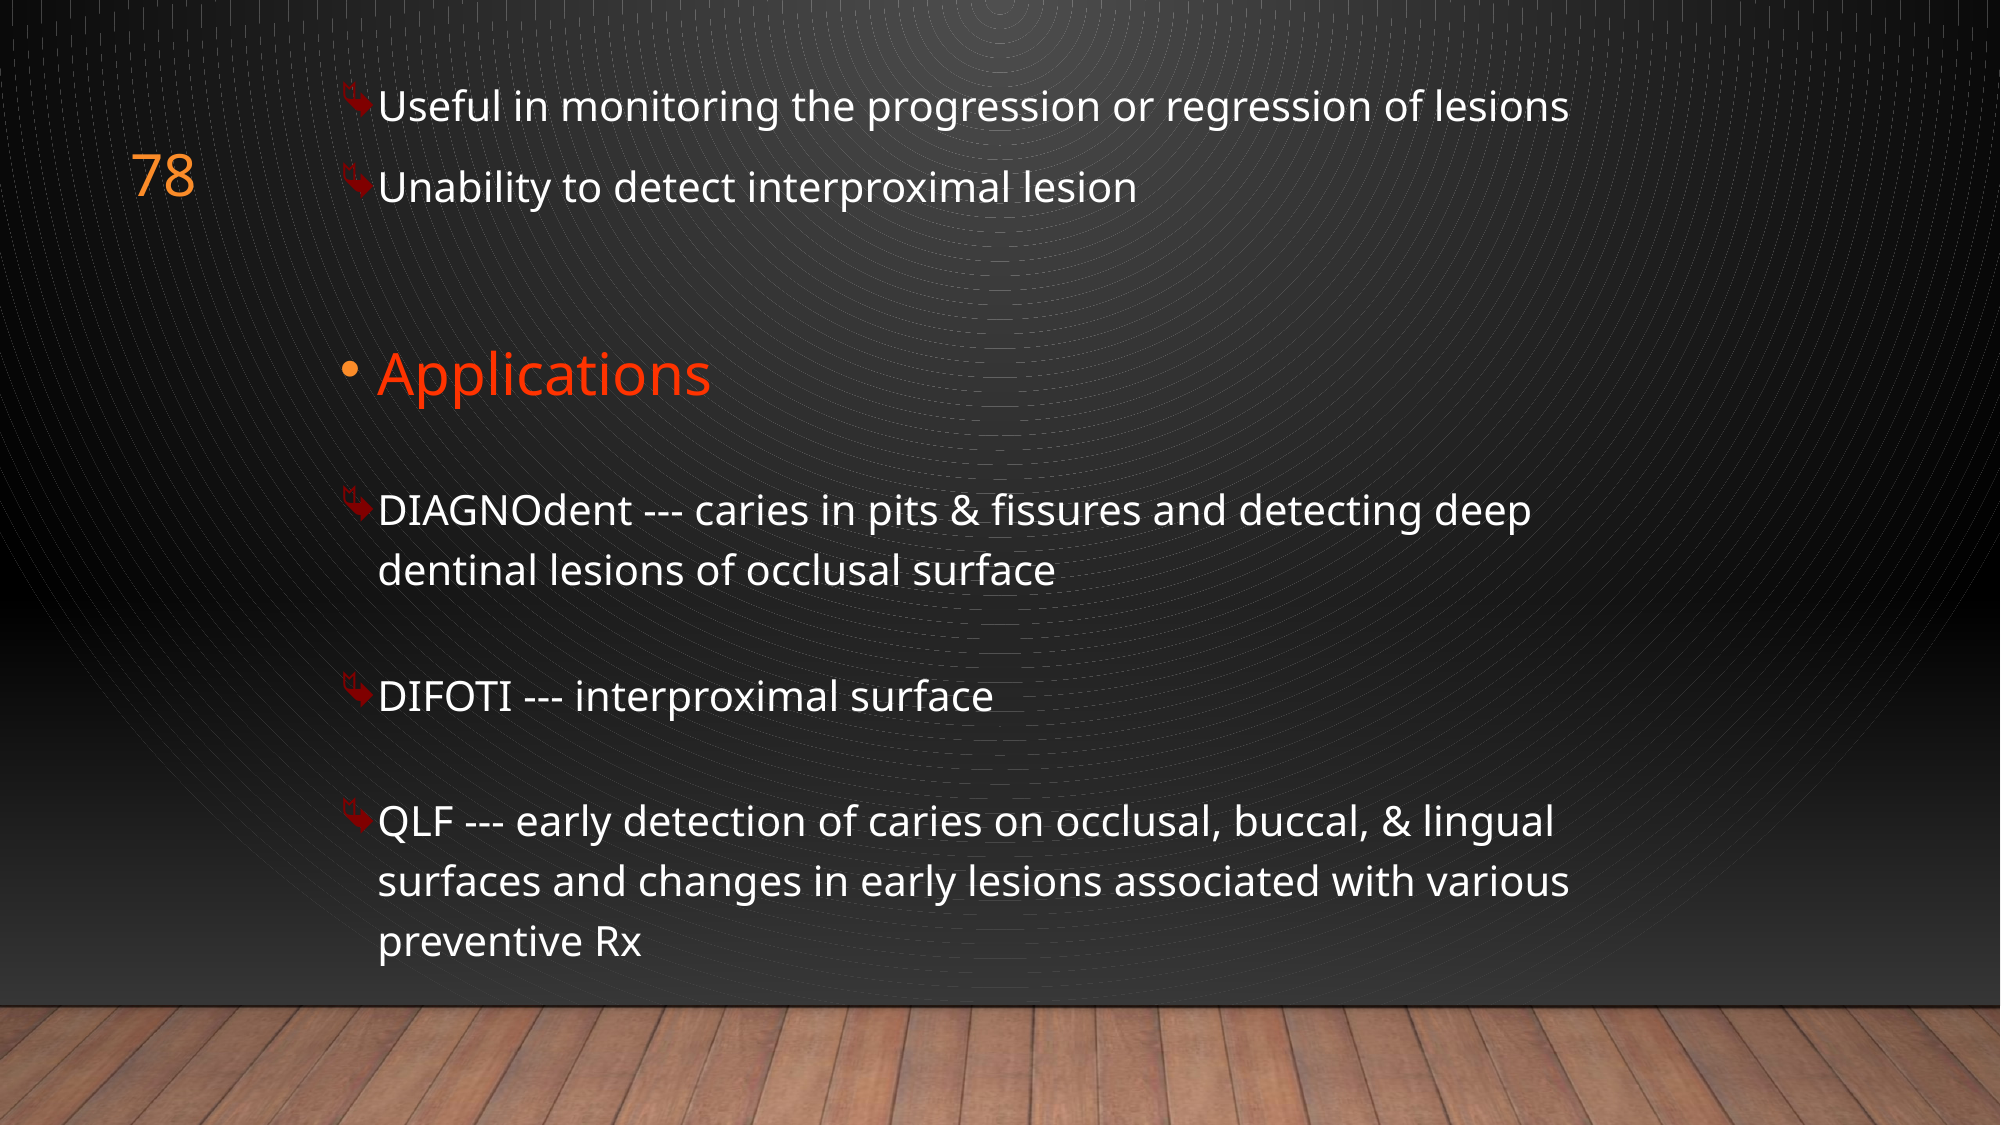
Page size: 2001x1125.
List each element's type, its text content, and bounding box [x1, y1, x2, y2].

list Useful in monitoring the progression or regression of lesions Unability to detect interproximal lesion Applications DIAGNOdent --- caries in pits & fissures and detecting deep dentinal lesions of occlusal surface DIFOTI --- interproximal surface QLF --- early detection of caries on occlusal, buccal, & lingual surfaces and changes in early lesions associated with various preventive Rx [324, 62, 1675, 1075]
picture [0, 1005, 2000, 1125]
slide_number 78 [78, 131, 212, 214]
